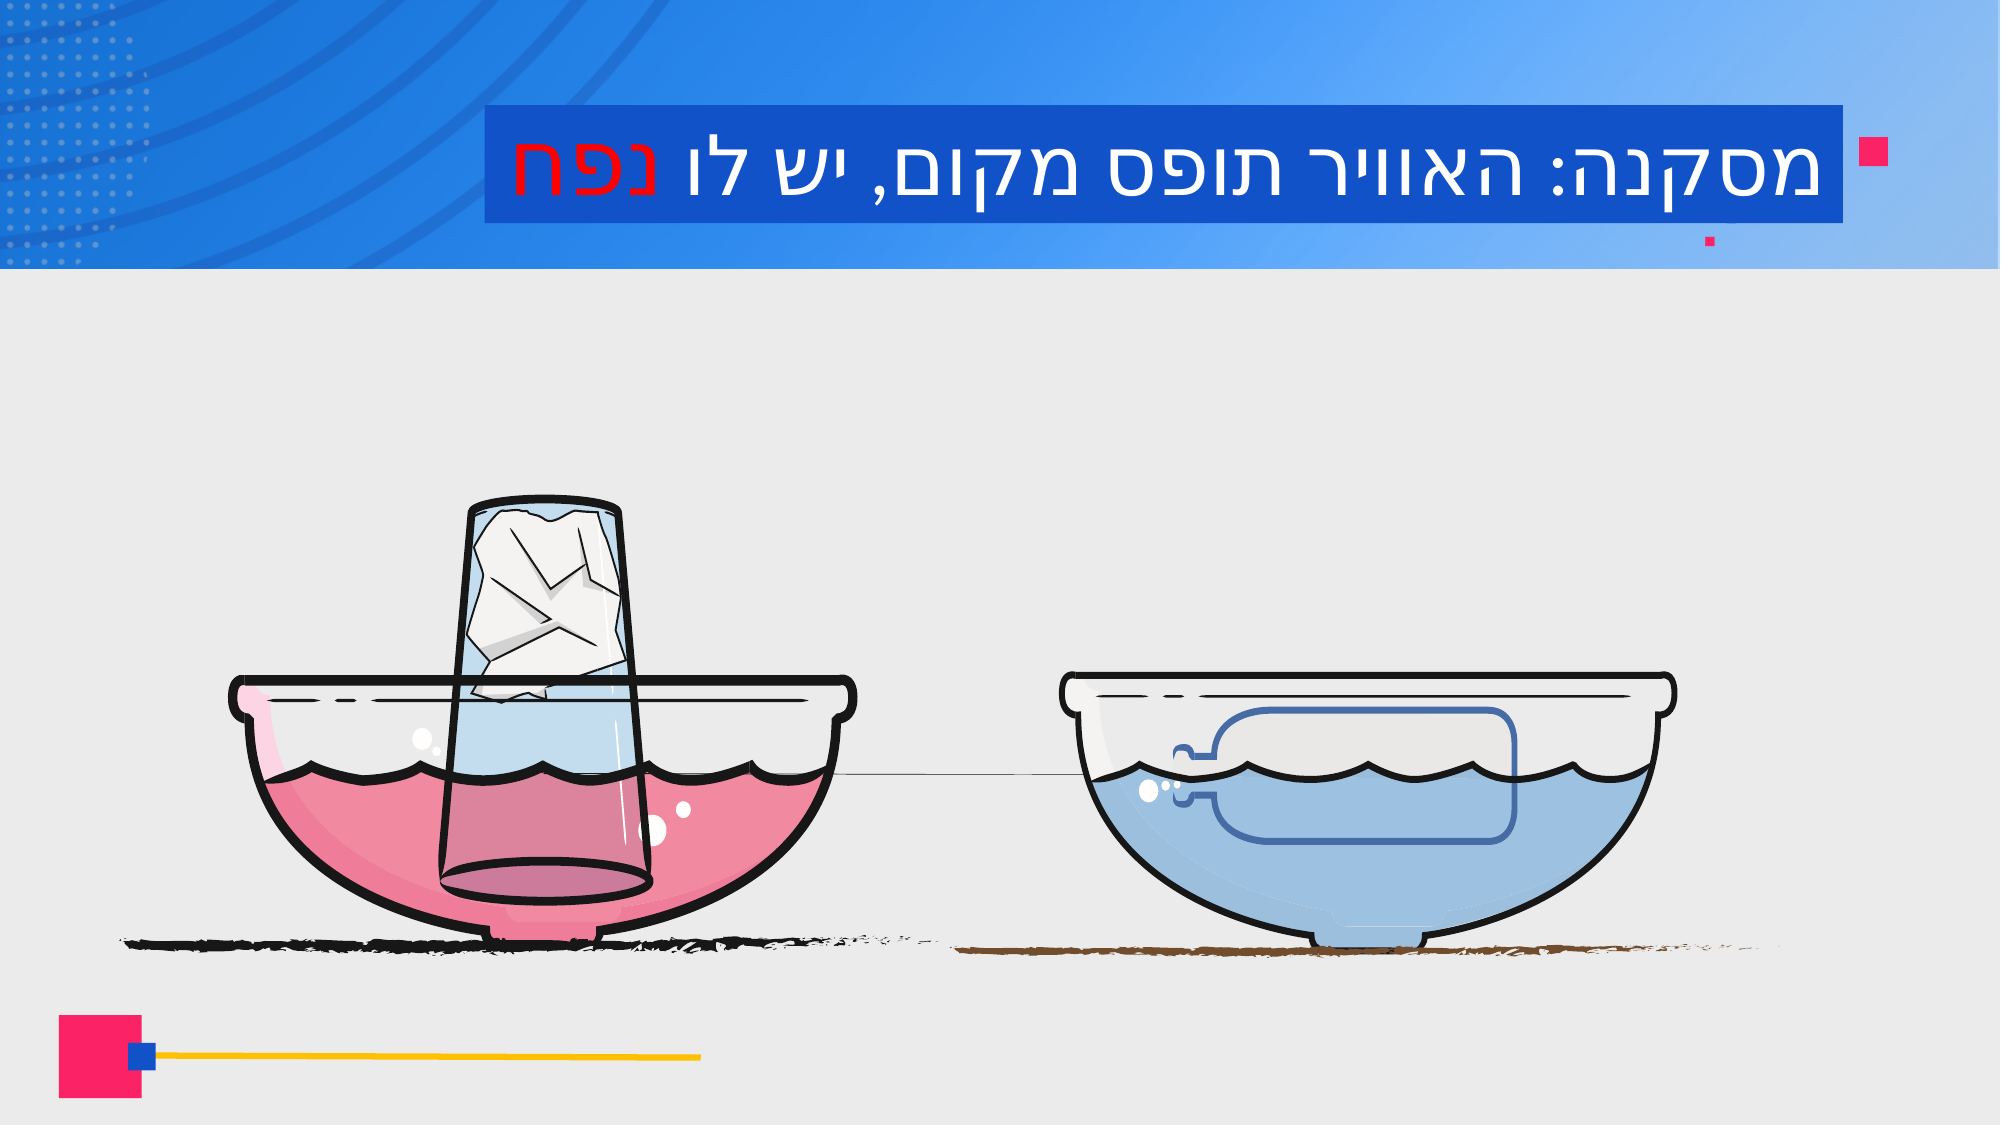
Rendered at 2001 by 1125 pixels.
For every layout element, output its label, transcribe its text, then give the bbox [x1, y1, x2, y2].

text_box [118, 494, 1336, 957]
title מסקנה: האוויר תופס מקום, יש לו נפח [484, 105, 1843, 224]
picture [0, 0, 2000, 269]
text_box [949, 670, 1781, 959]
